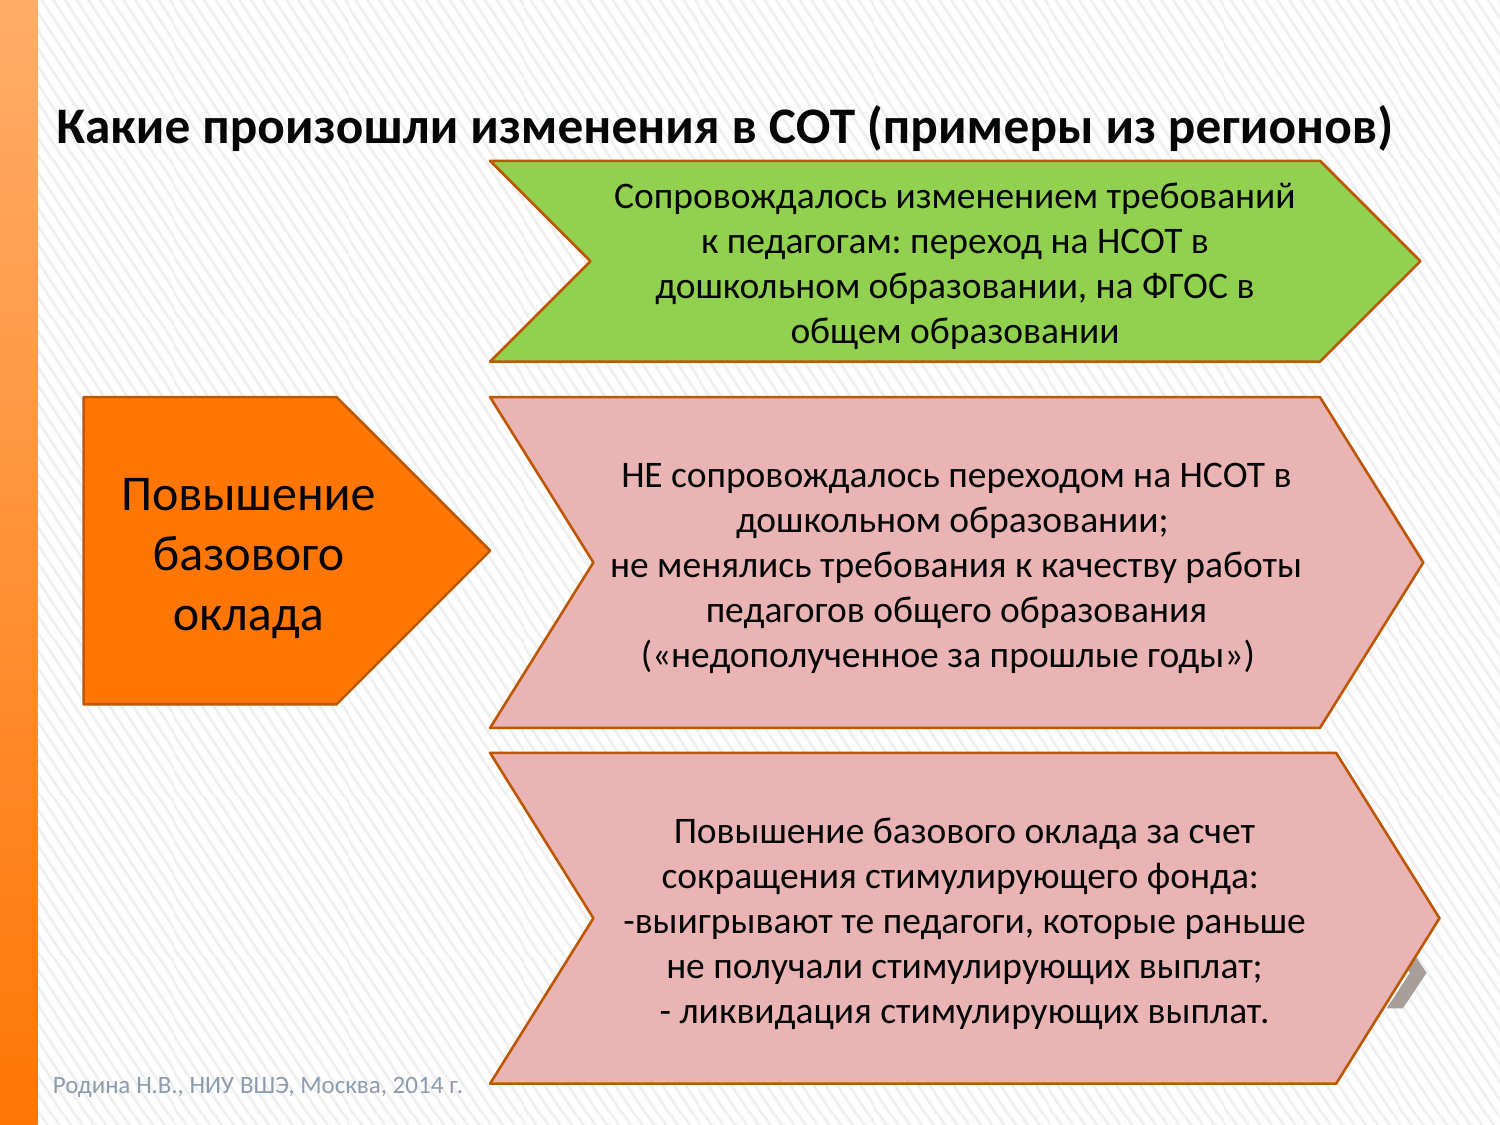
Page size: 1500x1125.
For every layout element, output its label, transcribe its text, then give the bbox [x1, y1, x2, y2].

title Какие произошли изменения в СОТ (примеры из регионов) [41, 30, 1436, 161]
text_box Сопровождалось изменением требований к педагогам: переход на НСОТ в дошкольном образовании, на ФГОС в общем образовании [488, 161, 1422, 363]
text_box Повышение базового оклада за счет сокращения стимулирующего фонда: -выигрывают те педагоги, которые раньше не получали стимулирующих выплат; - ликвидация стимулирующих выплат. [488, 751, 1441, 1085]
text_box НЕ сопровождалось переходом на НСОТ в дошкольном образовании; не менялись требования к качеству работы педагогов общего образования («недополученное за прошлые годы») [488, 395, 1425, 730]
footer Родина Н.В., НИУ ВШЭ, Москва, 2014 г. [37, 1053, 786, 1114]
text_box Повышение базового оклада [82, 395, 492, 706]
